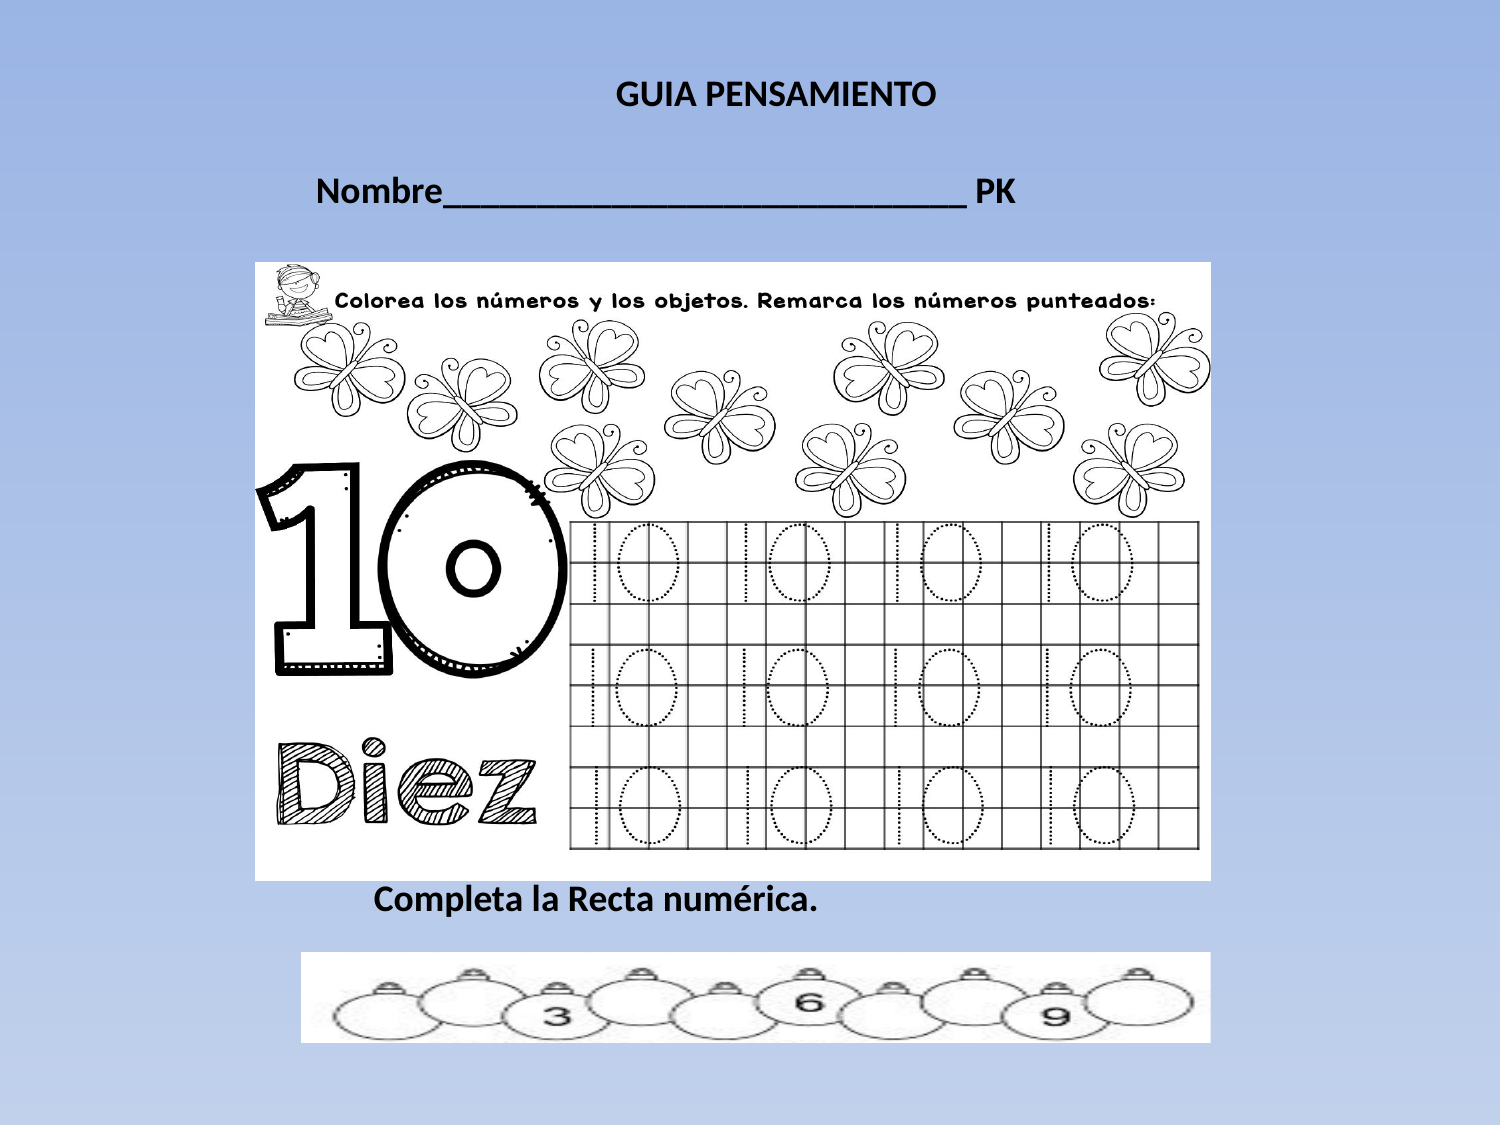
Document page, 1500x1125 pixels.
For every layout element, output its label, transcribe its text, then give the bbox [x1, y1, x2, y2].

text_box GUIA PENSAMIENTO Nombre____________________________ PK [301, 58, 1125, 218]
picture [300, 952, 1211, 1043]
text_box Completa la Recta numérica. [359, 889, 960, 927]
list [254, 262, 1211, 881]
